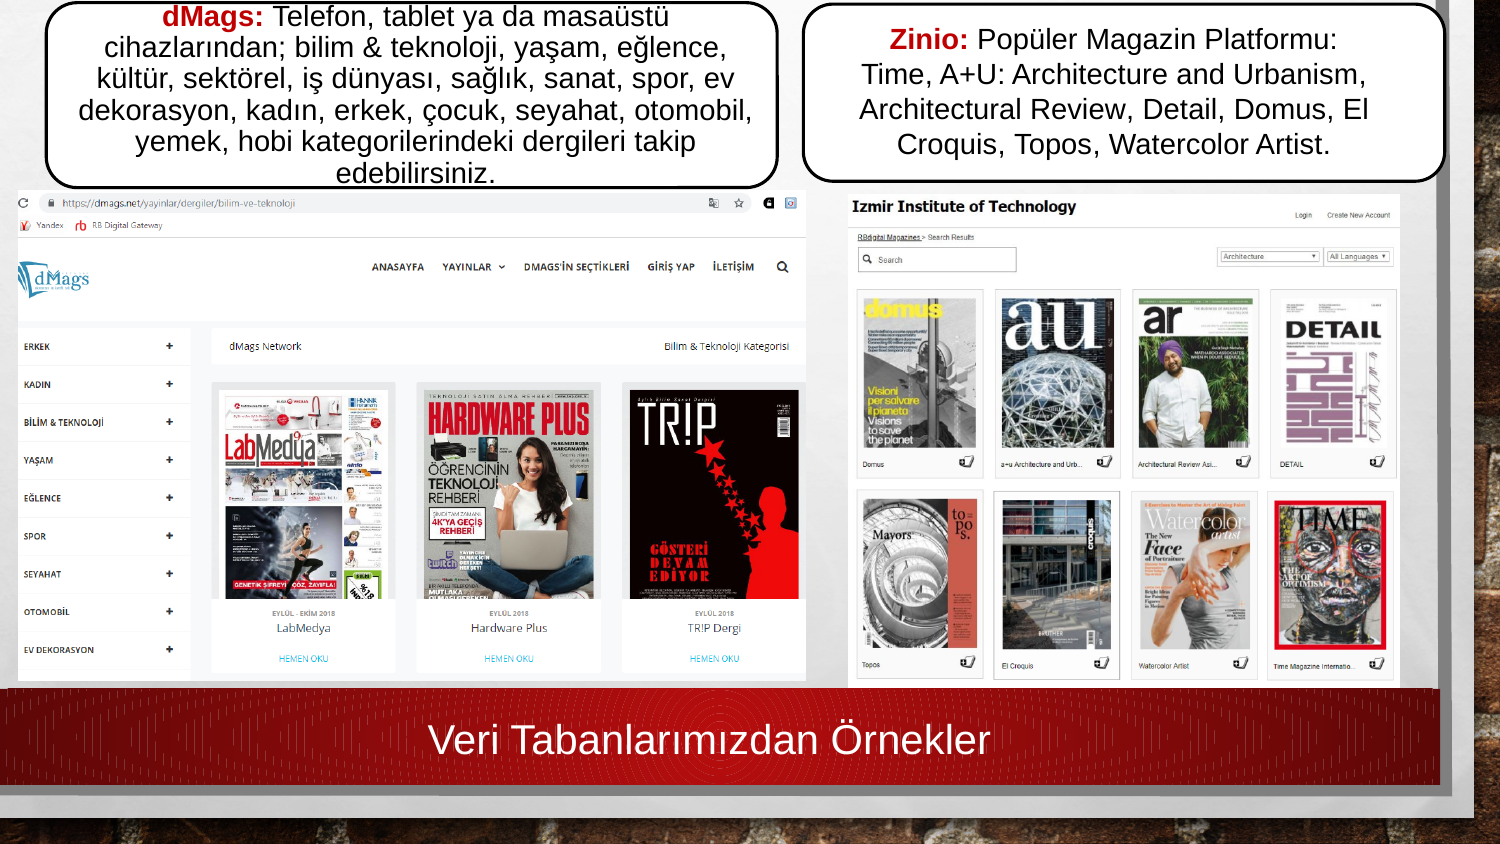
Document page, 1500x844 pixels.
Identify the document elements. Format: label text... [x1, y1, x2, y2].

picture [848, 194, 1400, 688]
text_box Veri Tabanlarımızdan Örnekler [413, 705, 798, 771]
picture [18, 190, 798, 682]
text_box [798, 3, 1445, 789]
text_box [26, 2, 796, 192]
picture [0, 0, 1500, 844]
